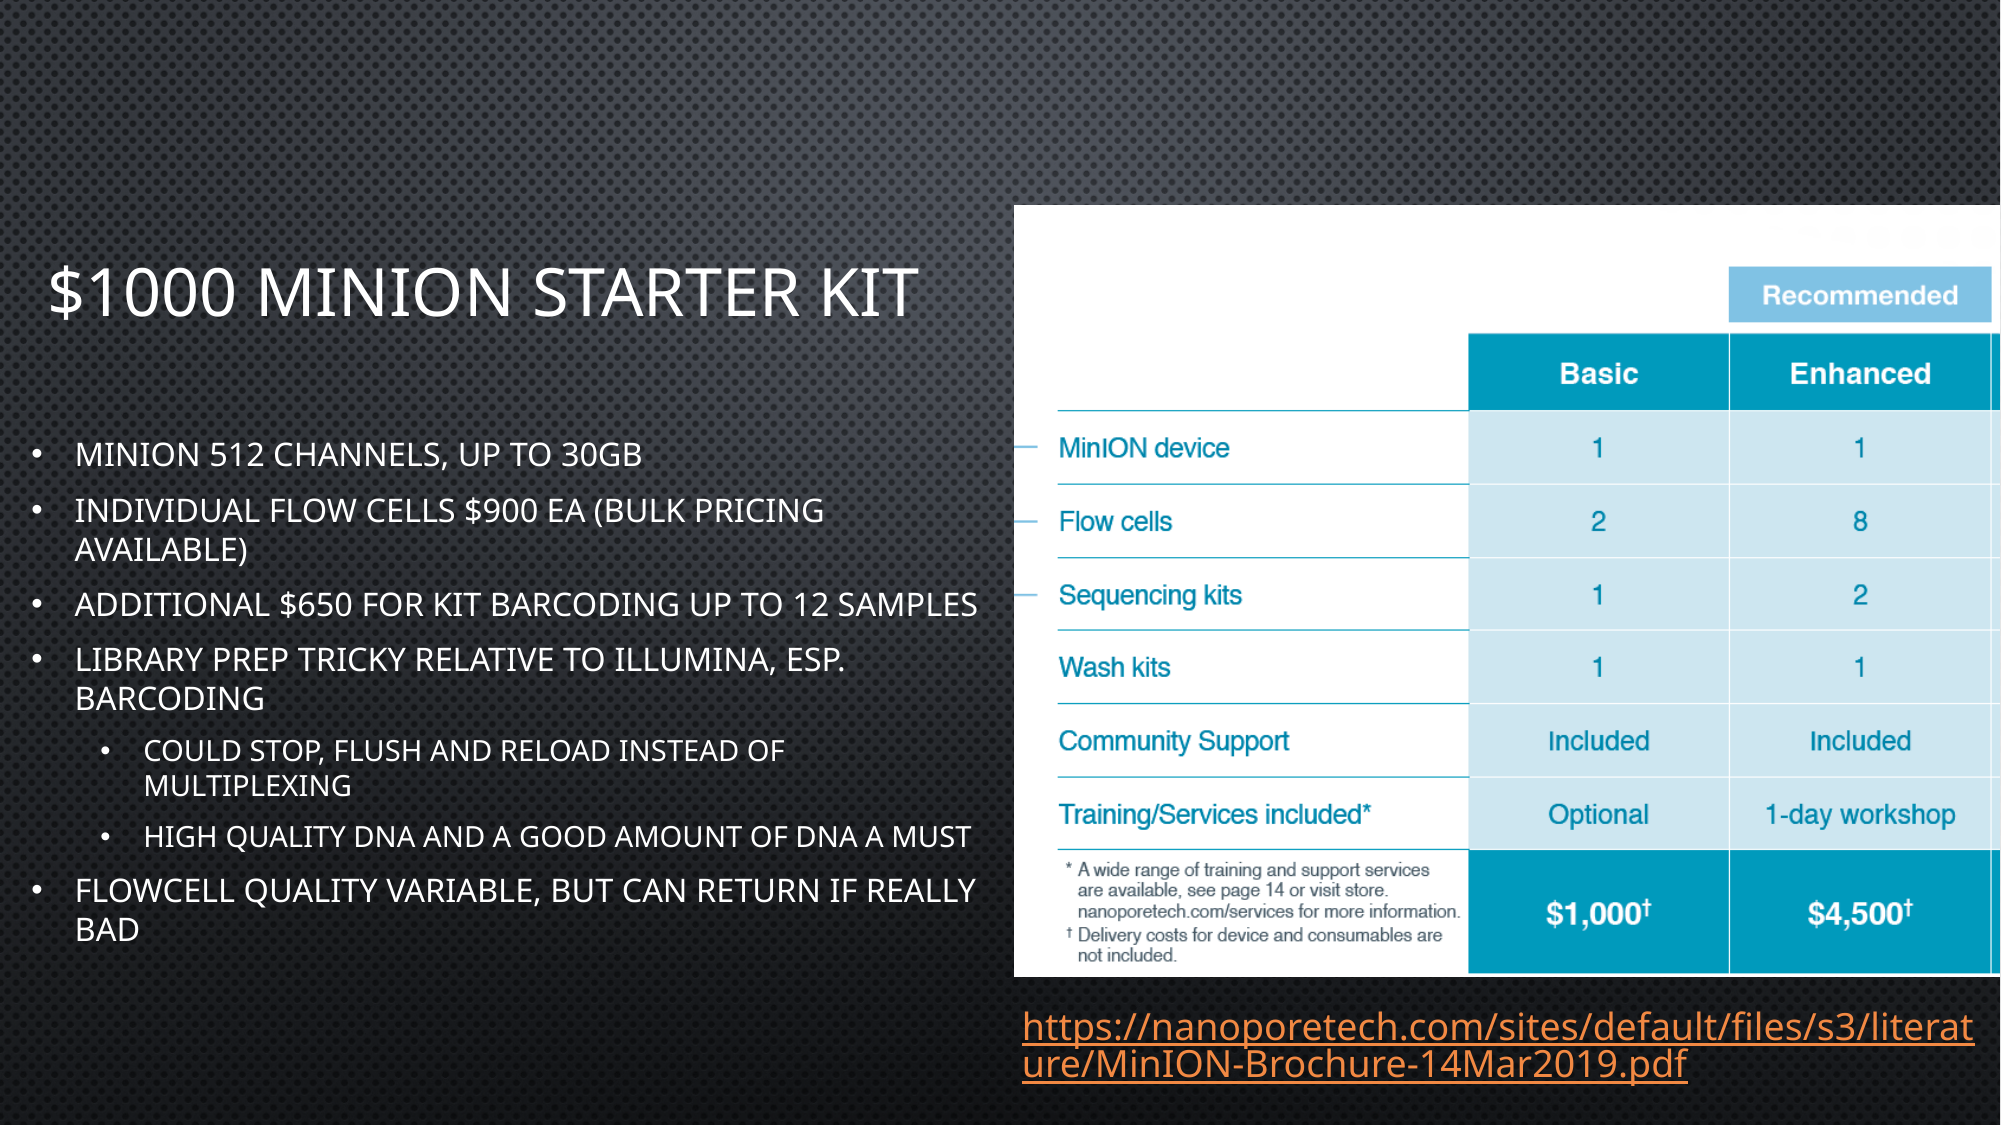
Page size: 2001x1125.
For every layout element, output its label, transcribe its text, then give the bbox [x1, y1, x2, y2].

picture [1014, 205, 2000, 977]
title $1000 minion starter kit [32, 133, 1658, 447]
list Minion 512 channels, up to 30GB Individual flow cells $900 ea (bulk pricing available) Additional $650 for kit barcoding up to 12 samples Library prep tricky relative to illumina, esp. barcoding Could stop, flush and reload instead of multiplexing High quality DNA and a good amount of DNA a must Flowcell quality variable, but can return if really bad [16, 426, 999, 990]
text_box https://nanoporetech.com/sites/default/files/s3/literature/MinION-Brochure-14Mar2019.pdf [1007, 995, 2000, 1062]
